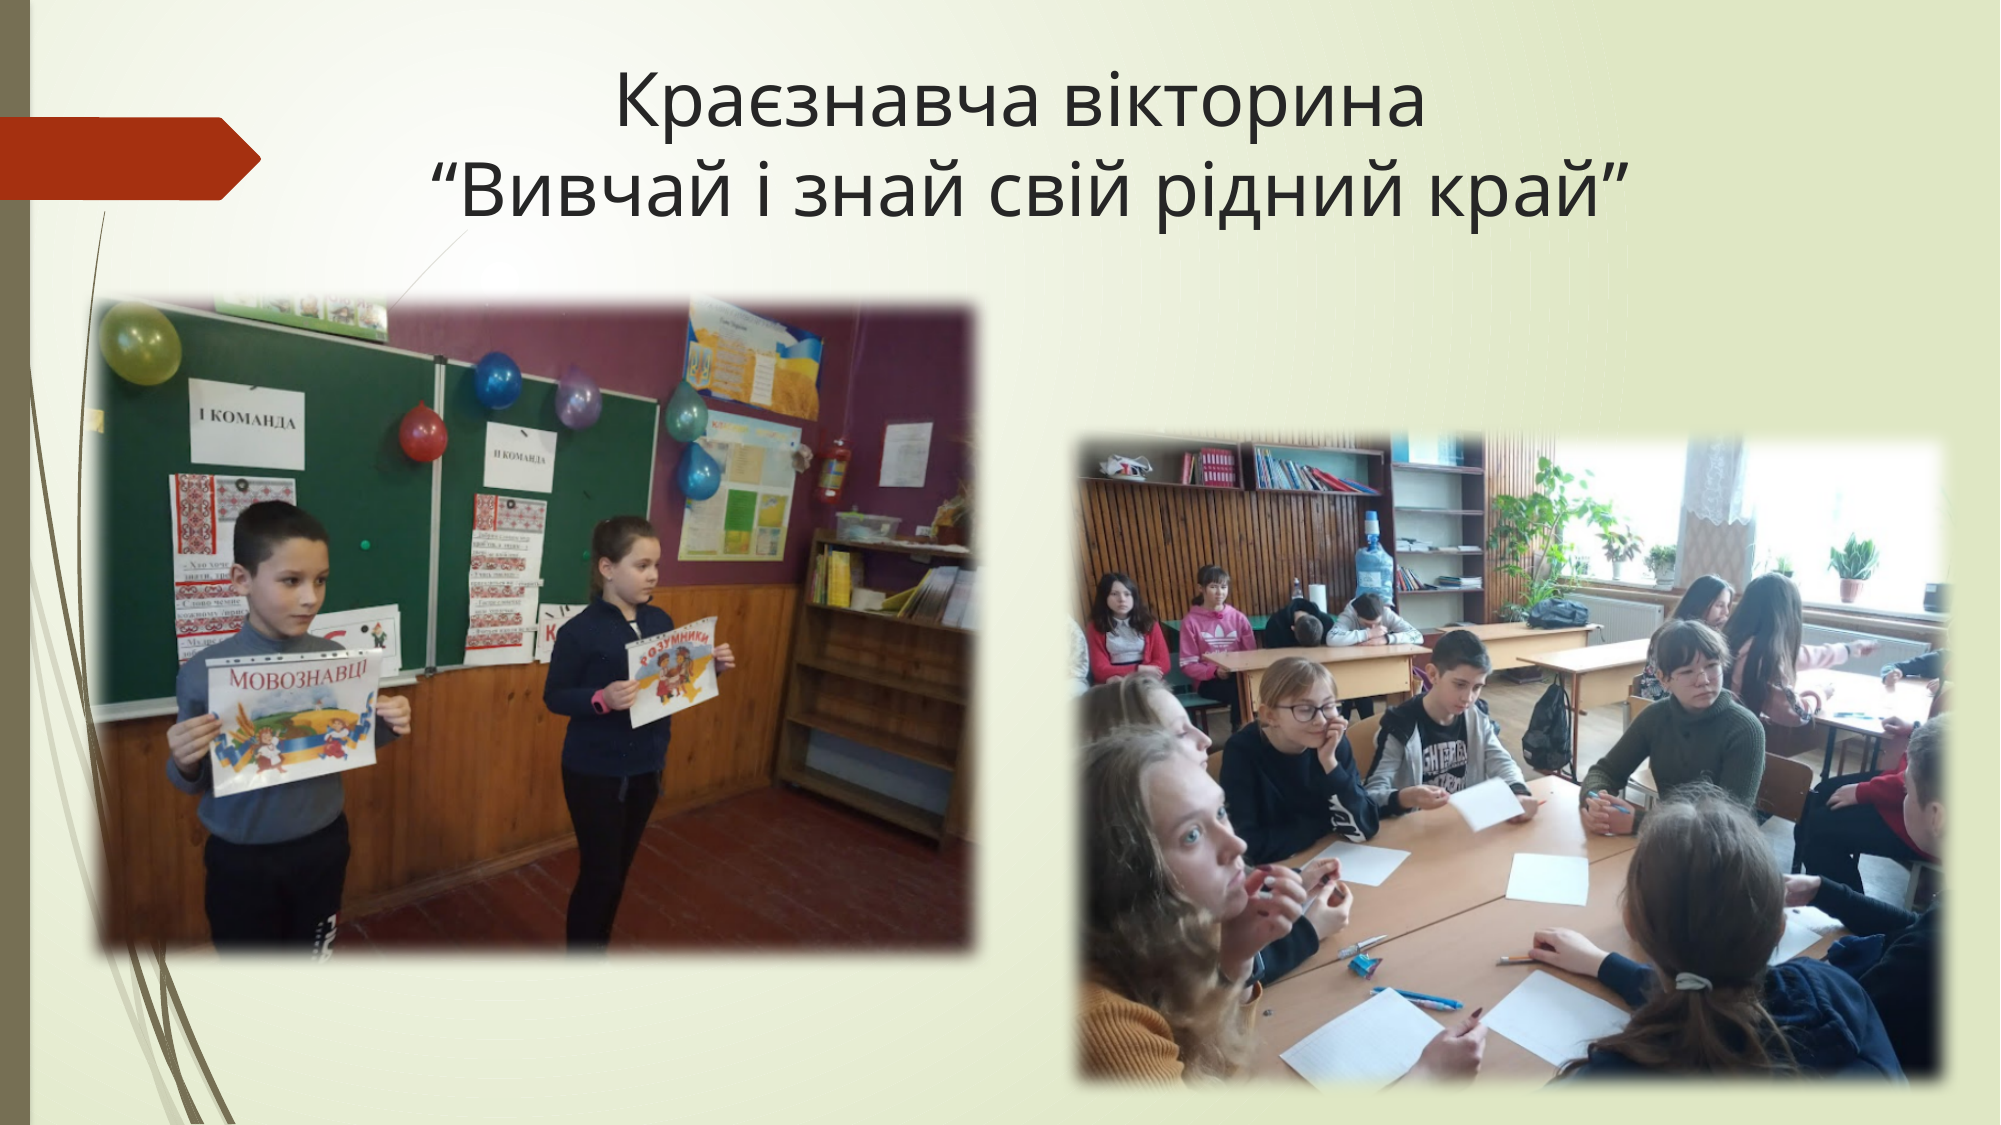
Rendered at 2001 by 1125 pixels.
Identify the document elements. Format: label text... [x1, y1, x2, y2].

title Краєзнавча вікторина “Вивчай і знай свій рідний край” [300, 44, 1762, 255]
picture [1060, 424, 1960, 1098]
picture [79, 288, 993, 972]
